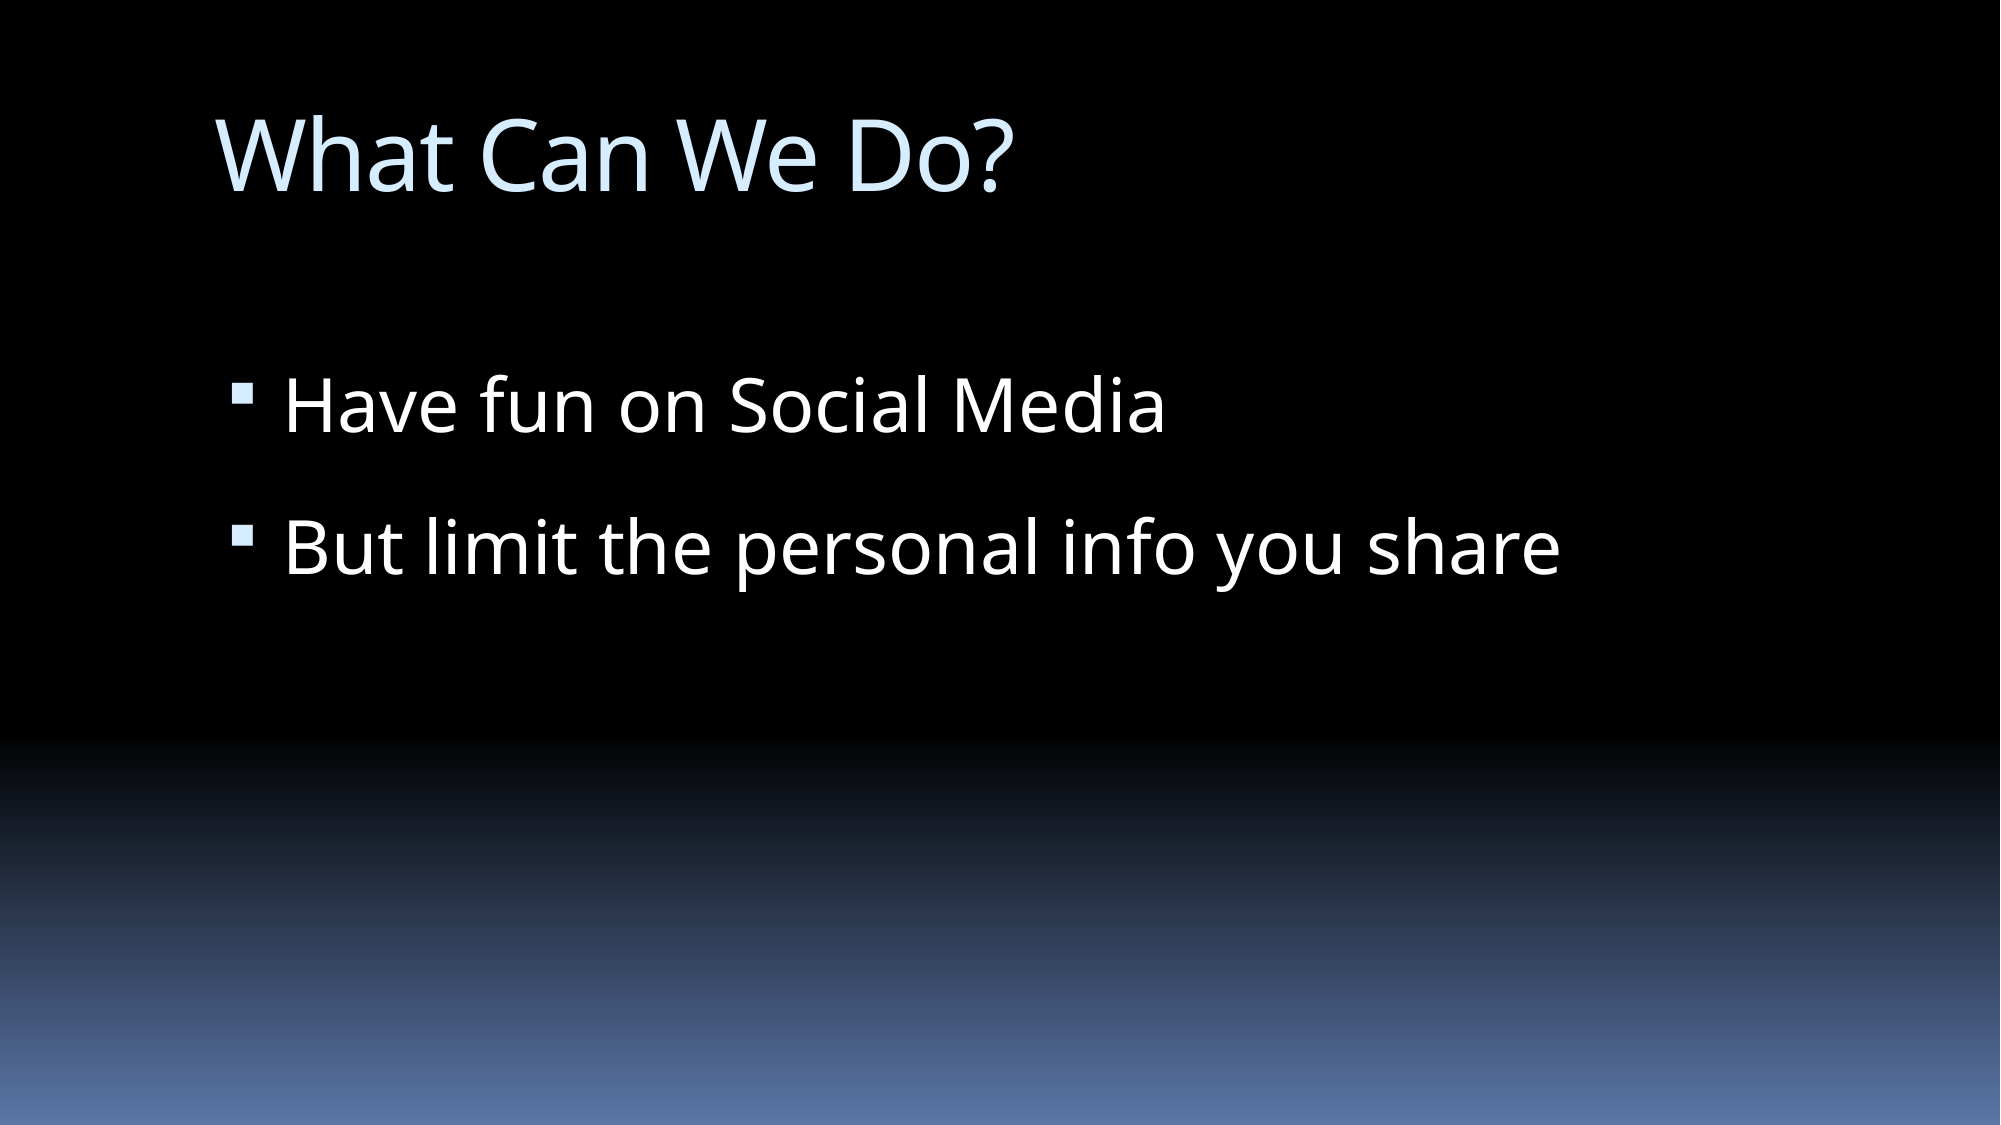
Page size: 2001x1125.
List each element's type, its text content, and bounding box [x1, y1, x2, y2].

title What Can We Do? [200, 83, 1900, 234]
list Have fun on Social Media But limit the personal info you share [200, 350, 1900, 1043]
